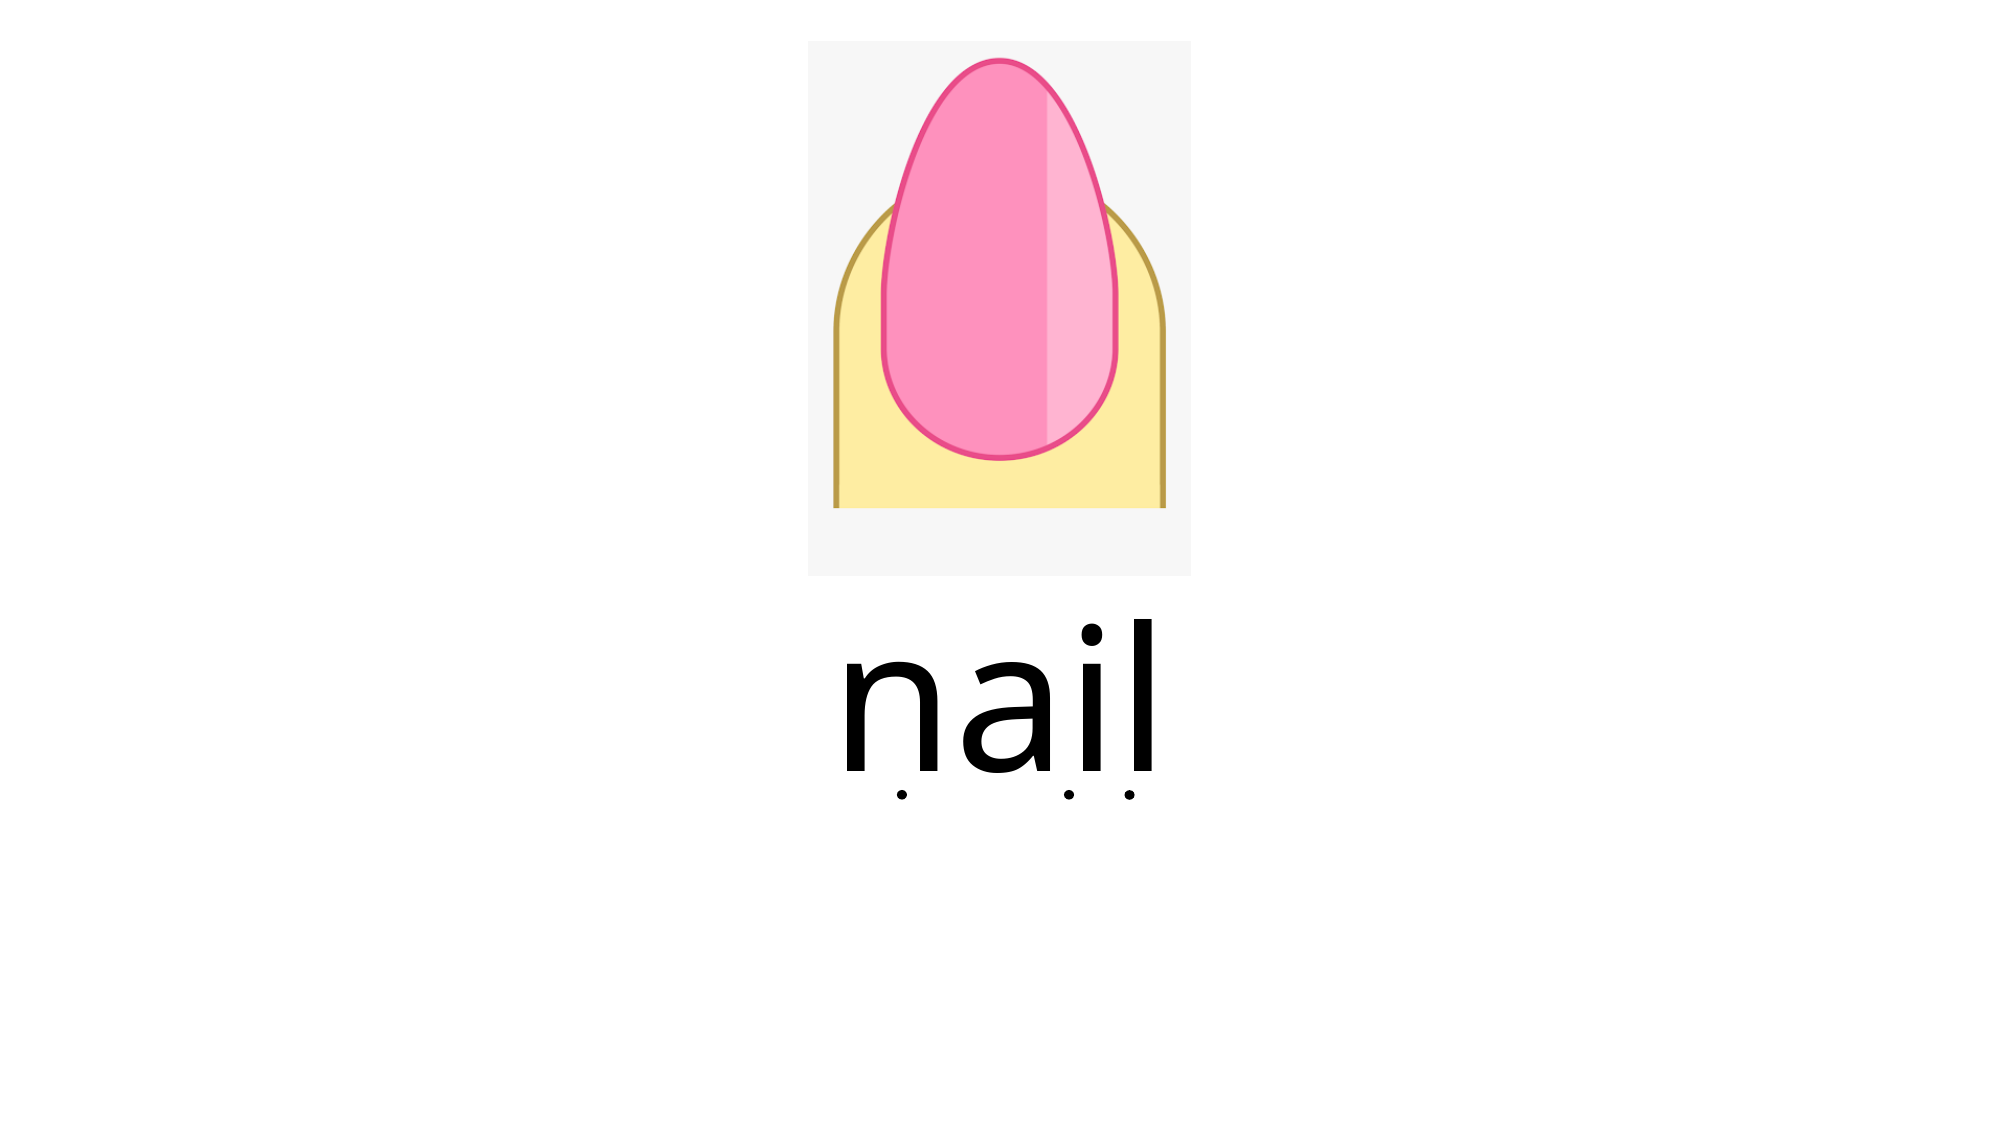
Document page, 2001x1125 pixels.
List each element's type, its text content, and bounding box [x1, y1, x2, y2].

text_box [1124, 790, 1135, 800]
picture [808, 41, 1191, 576]
text_box [896, 789, 907, 800]
subtitle nail [249, 590, 1750, 863]
text_box [1063, 789, 1075, 800]
